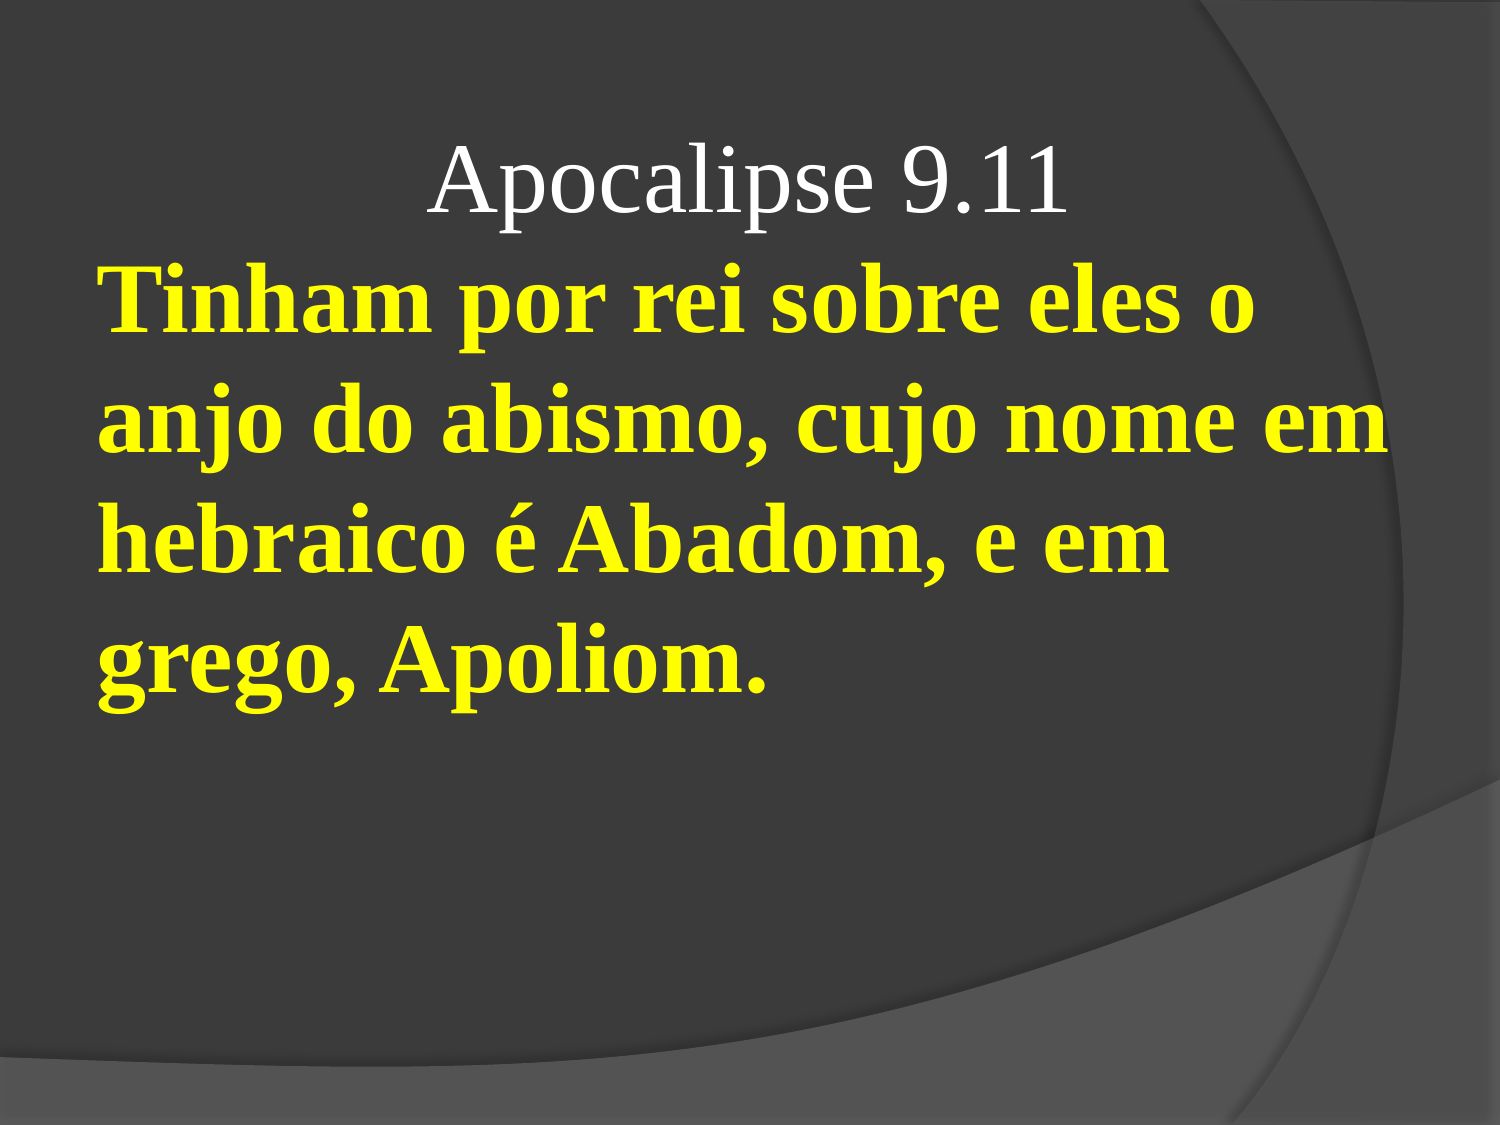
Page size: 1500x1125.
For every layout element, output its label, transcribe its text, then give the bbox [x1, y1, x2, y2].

text_box Apocalipse 9.11 Tinham por rei sobre eles o anjo do abismo, cujo nome em hebraico é Abadom, e em grego, Apoliom. [81, 105, 1418, 840]
